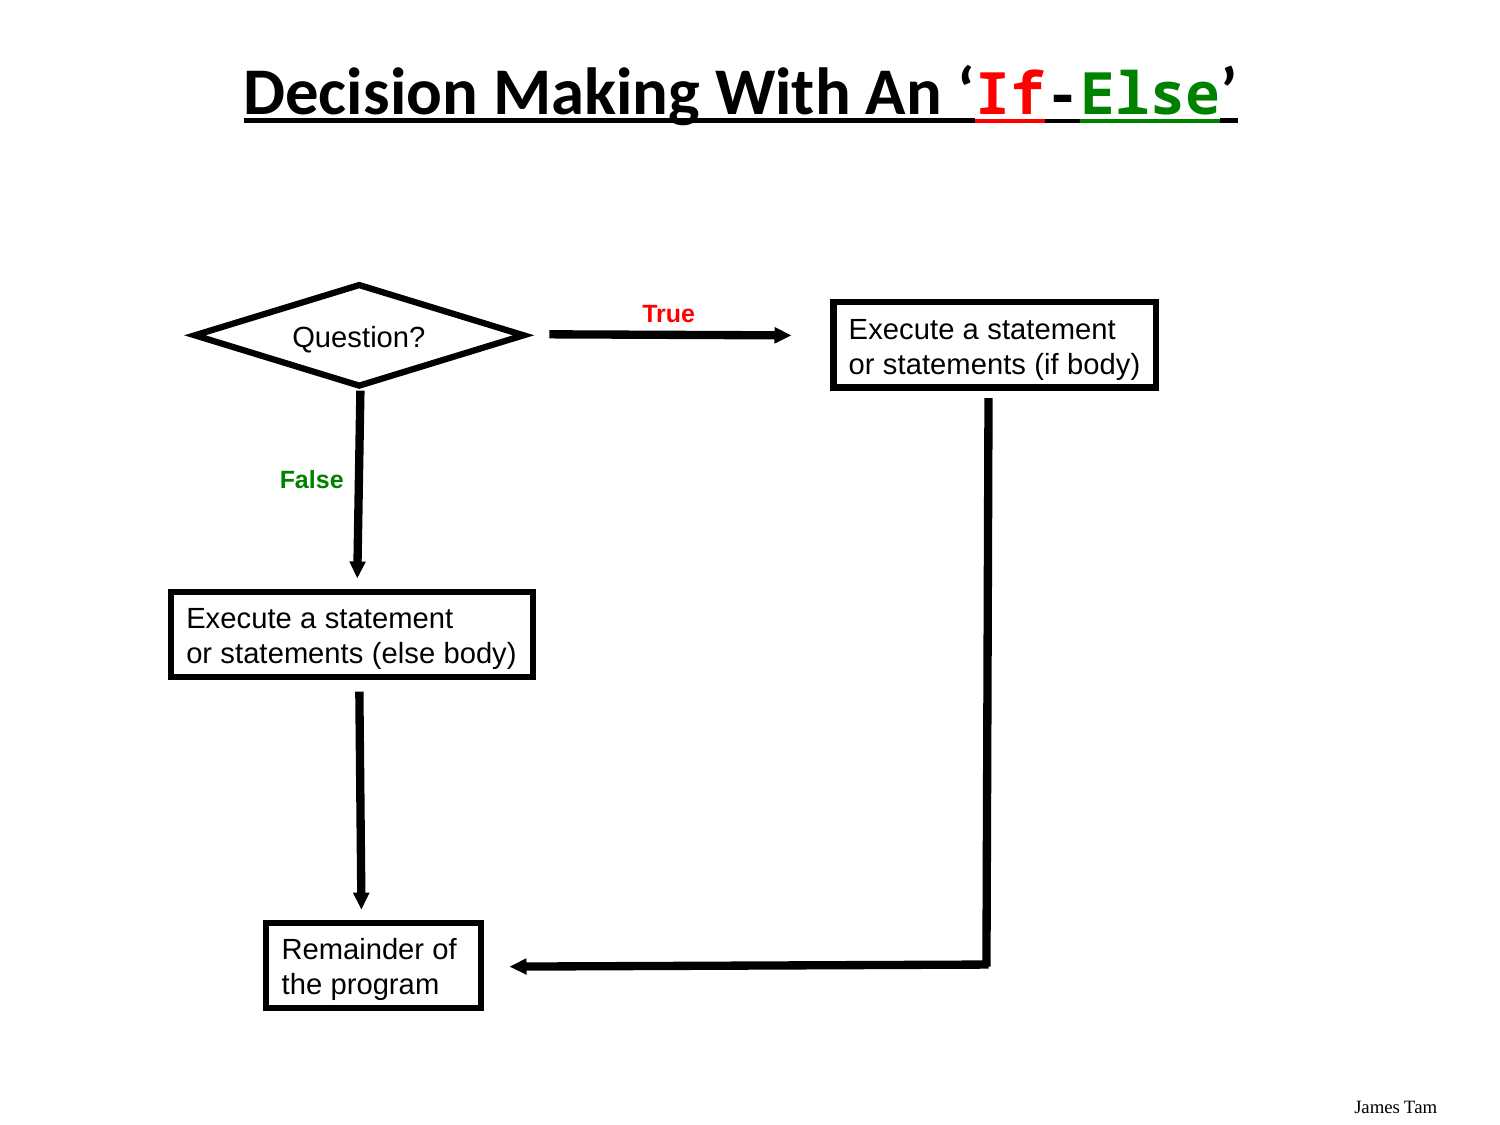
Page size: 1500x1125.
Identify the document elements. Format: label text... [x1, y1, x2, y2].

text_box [549, 289, 1199, 399]
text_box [237, 397, 989, 1022]
title Decision Making With An ‘If-Else’ [70, 49, 1411, 136]
text_box Question? [194, 285, 524, 386]
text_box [122, 390, 582, 688]
